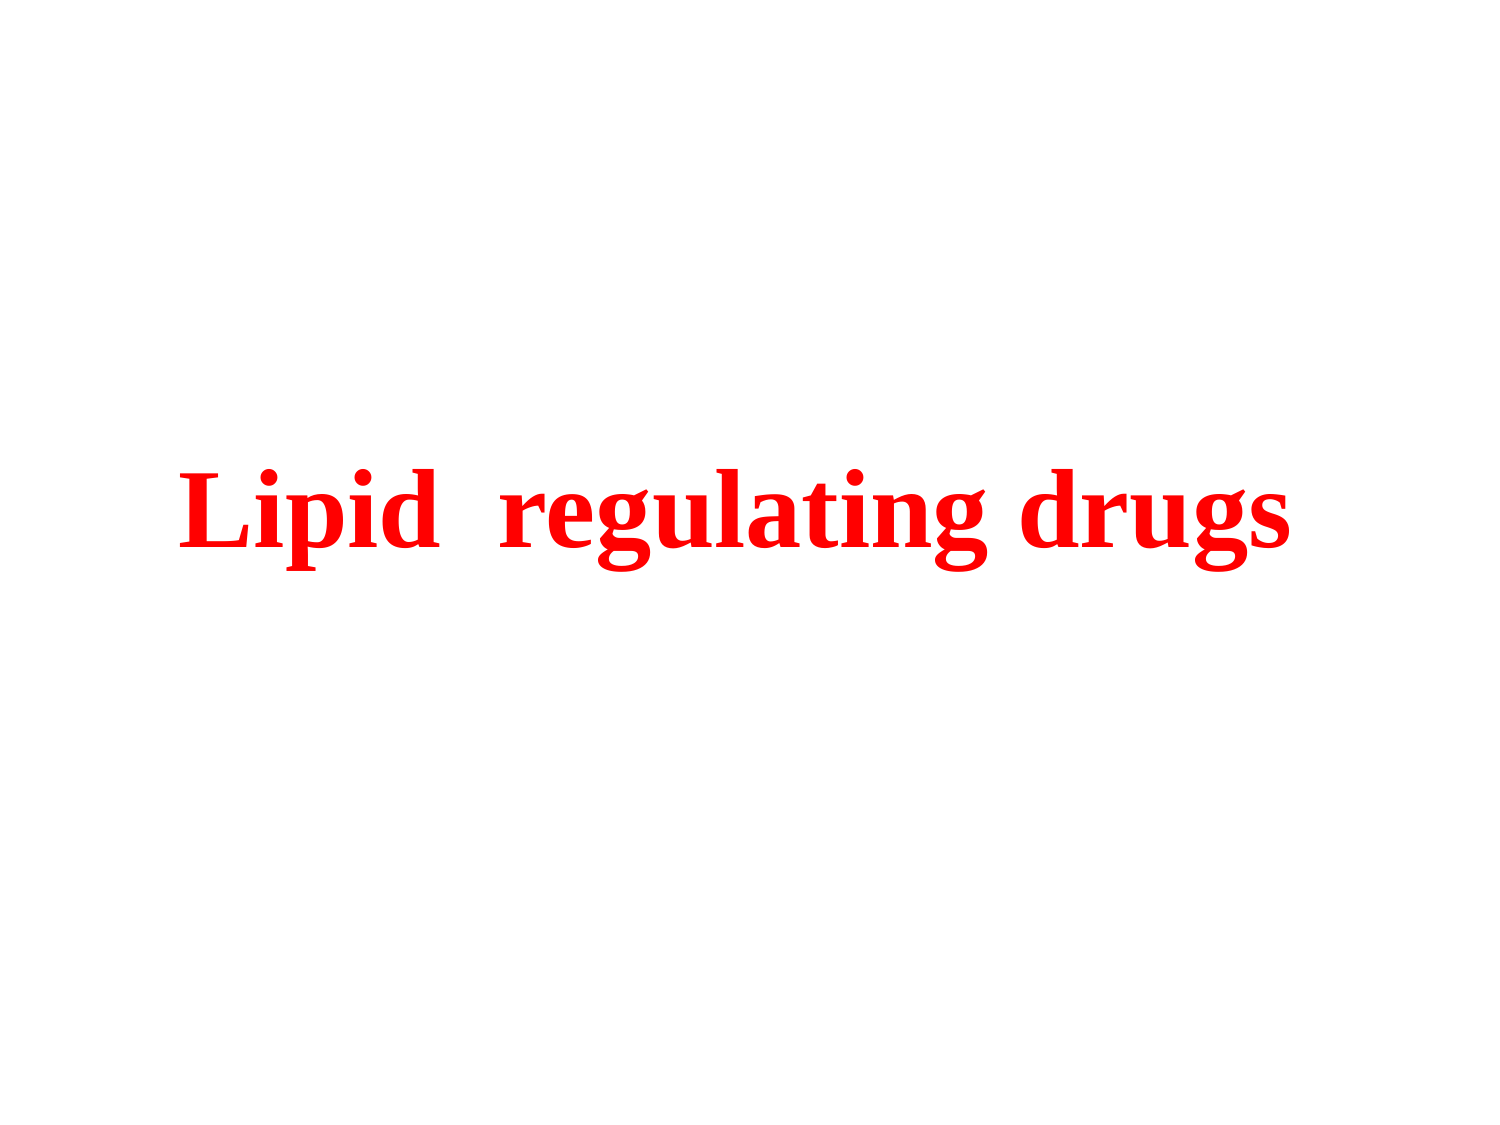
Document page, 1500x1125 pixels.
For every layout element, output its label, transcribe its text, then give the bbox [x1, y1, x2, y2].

title Lipid regulating drugs [75, 45, 1425, 961]
